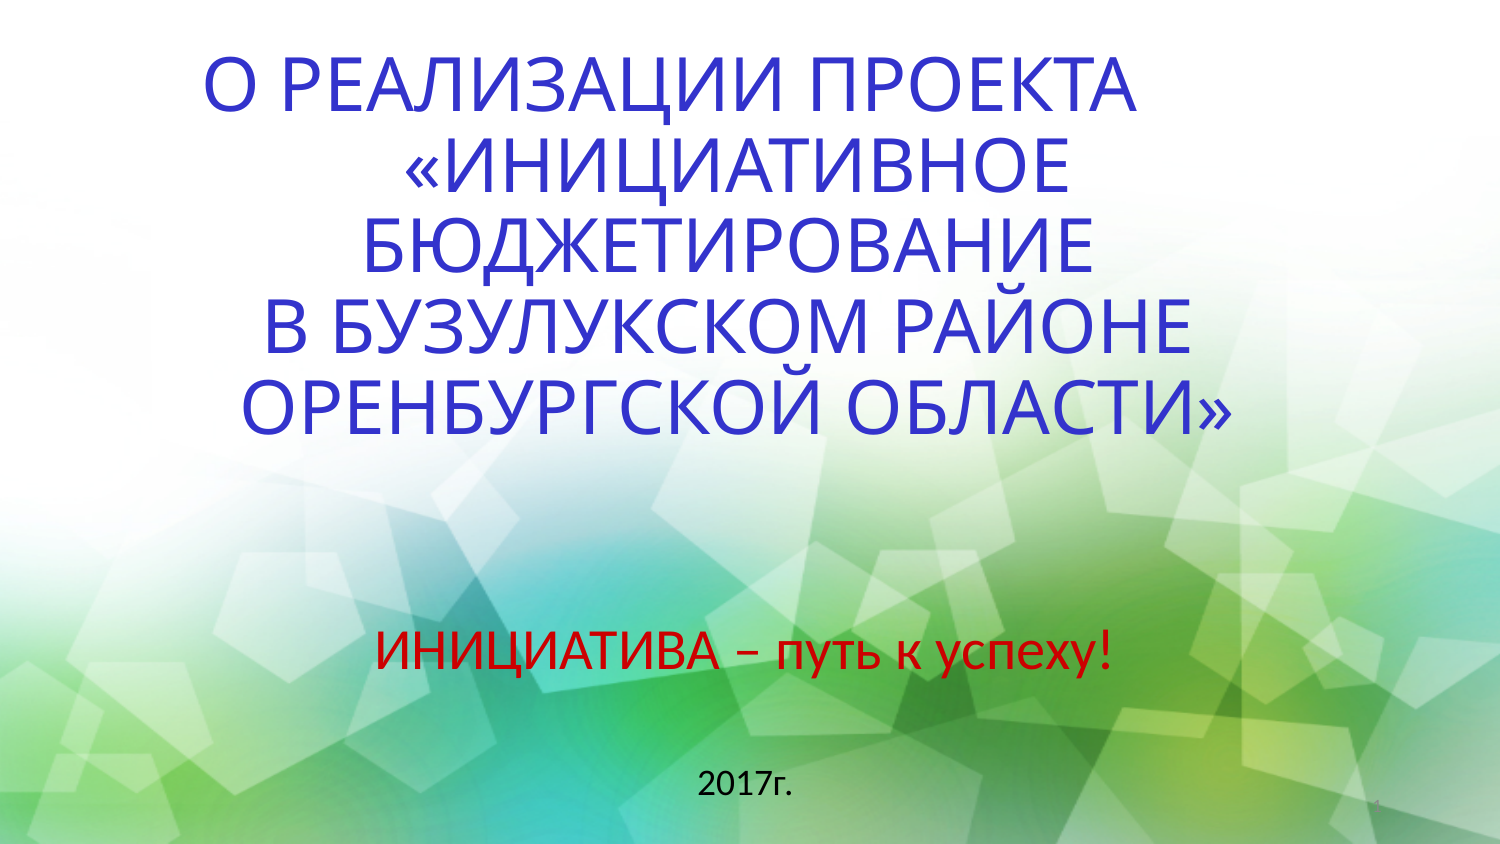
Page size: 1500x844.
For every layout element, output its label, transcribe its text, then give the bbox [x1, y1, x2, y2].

subtitle ИНИЦИАТИВА – путь к успеху! 2017г. [183, 612, 1308, 816]
picture [0, 0, 1500, 844]
slide_number 1 [1059, 782, 1397, 827]
title О РЕАЛИЗАЦИИ ПРОЕКТА «ИНИЦИАТИВНОЕ БЮДЖЕТИРОВАНИЕ В БУЗУЛУКСКОМ РАЙОНЕ ОРЕНБУРГСКОЙ ОБЛАСТИ» [100, 38, 1376, 572]
